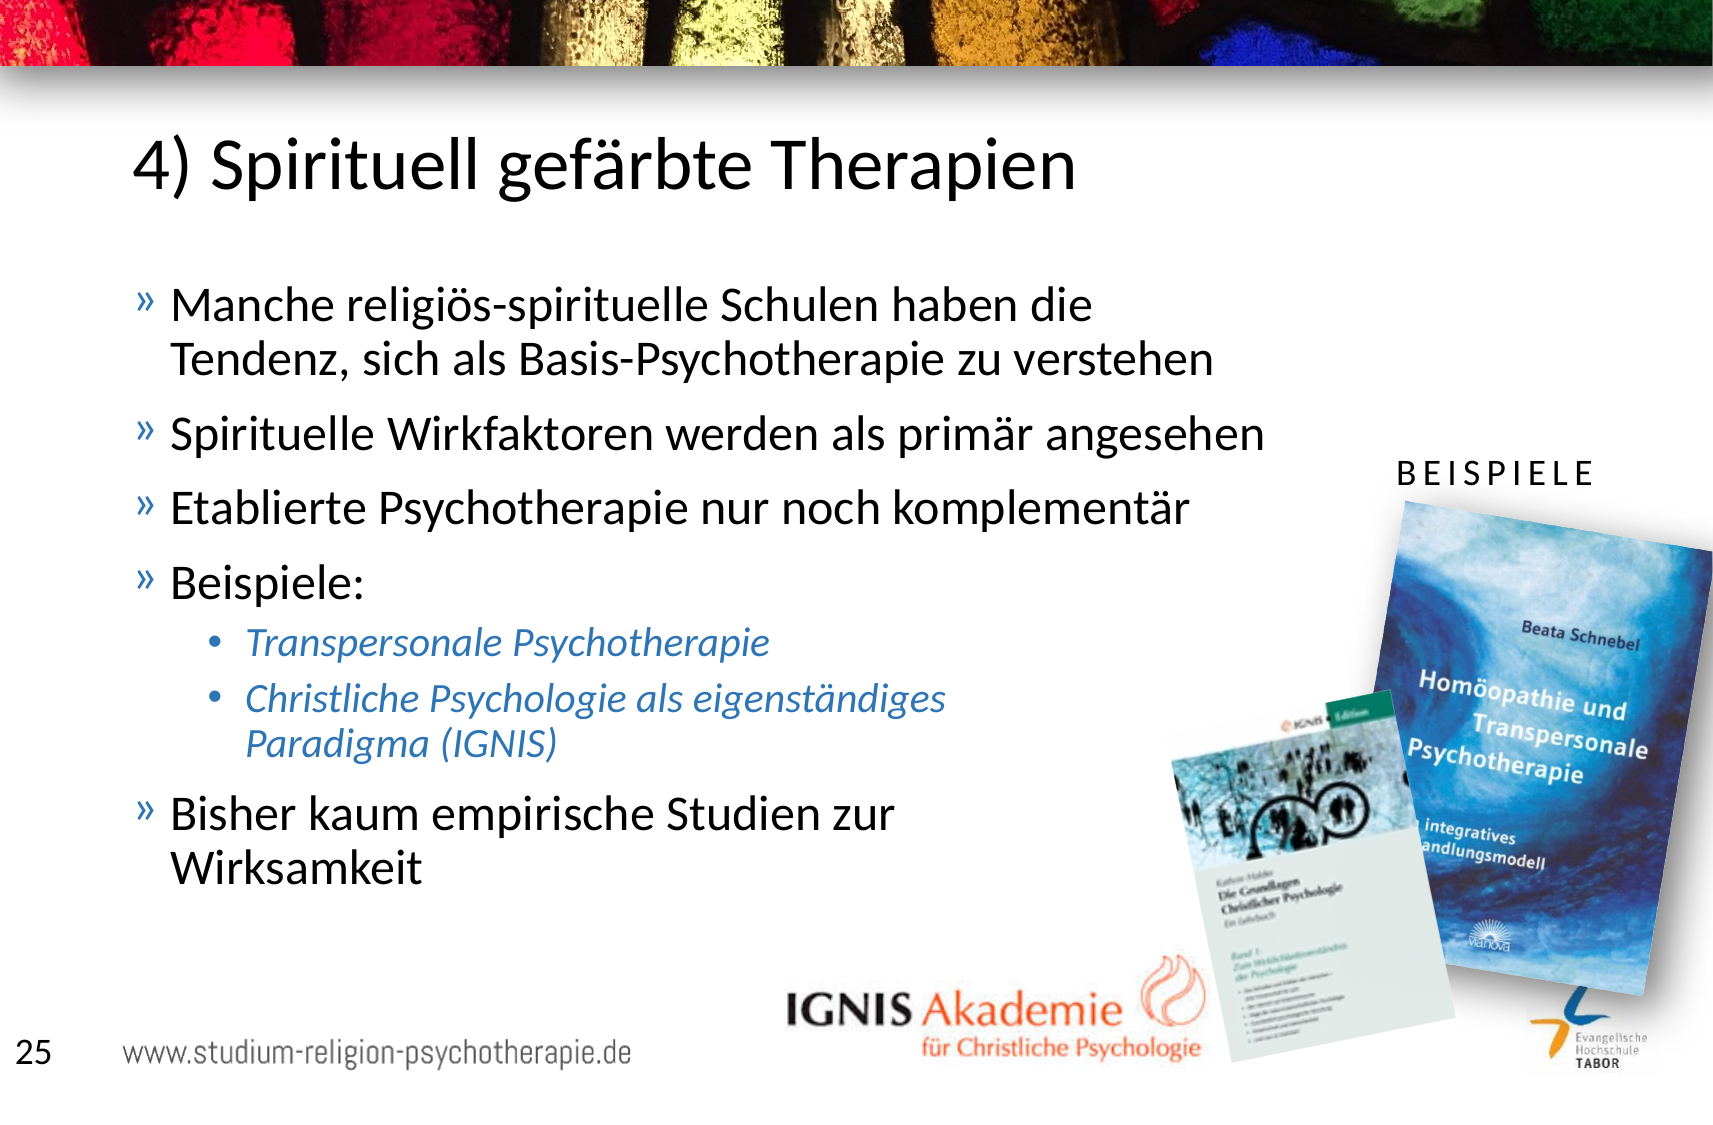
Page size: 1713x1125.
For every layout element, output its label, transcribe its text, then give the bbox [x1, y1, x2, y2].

picture [117, 1034, 635, 1074]
picture [0, 0, 1713, 66]
picture [1526, 985, 1659, 1077]
text_box BEISPIELE [1381, 440, 1713, 500]
title 4) Spirituell gefärbte Therapien [117, 103, 1661, 228]
picture [771, 501, 1713, 1096]
list Manche religiös-spirituelle Schulen haben die Tendenz, sich als Basis-Psychotherapie zu verstehen Spirituelle Wirkfaktoren werden als primär angesehen Etablierte Psychotherapie nur noch komplementär Beispiele: Transpersonale Psychotherapie Christliche Psychologie als eigenständiges Paradigma (IGNIS) Bisher kaum empirische Studien zur Wirksamkeit [117, 270, 1283, 1014]
